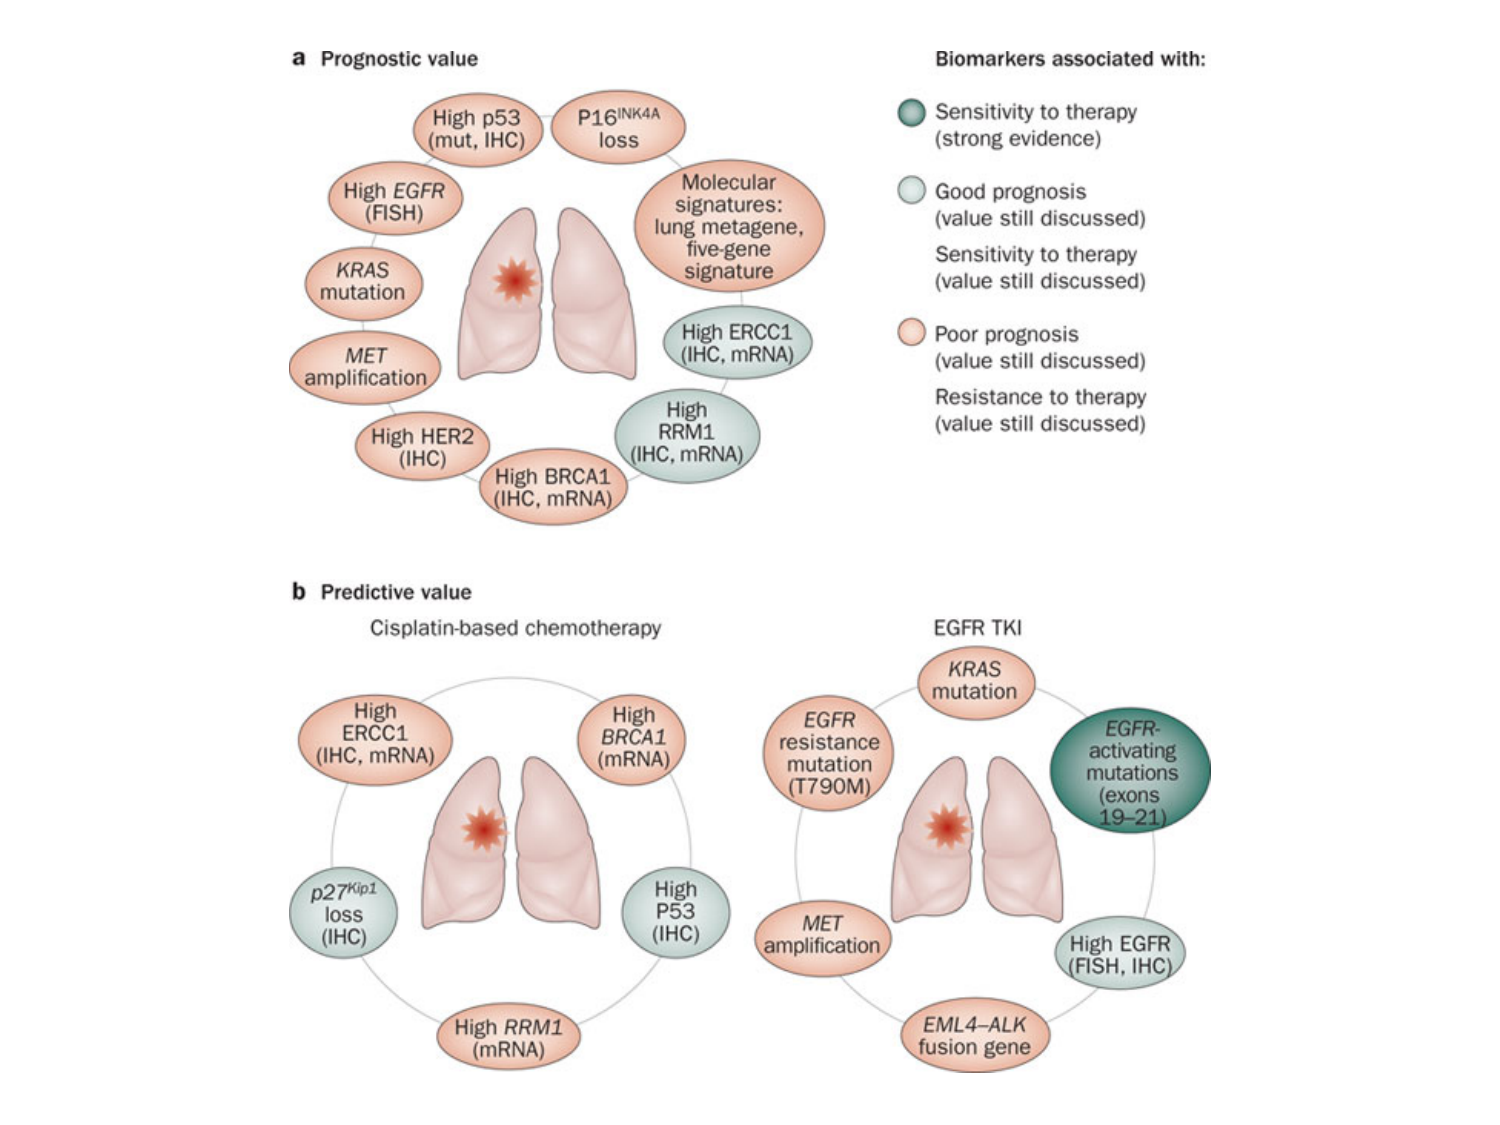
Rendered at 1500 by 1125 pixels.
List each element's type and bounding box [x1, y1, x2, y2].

picture [288, 51, 1211, 1074]
